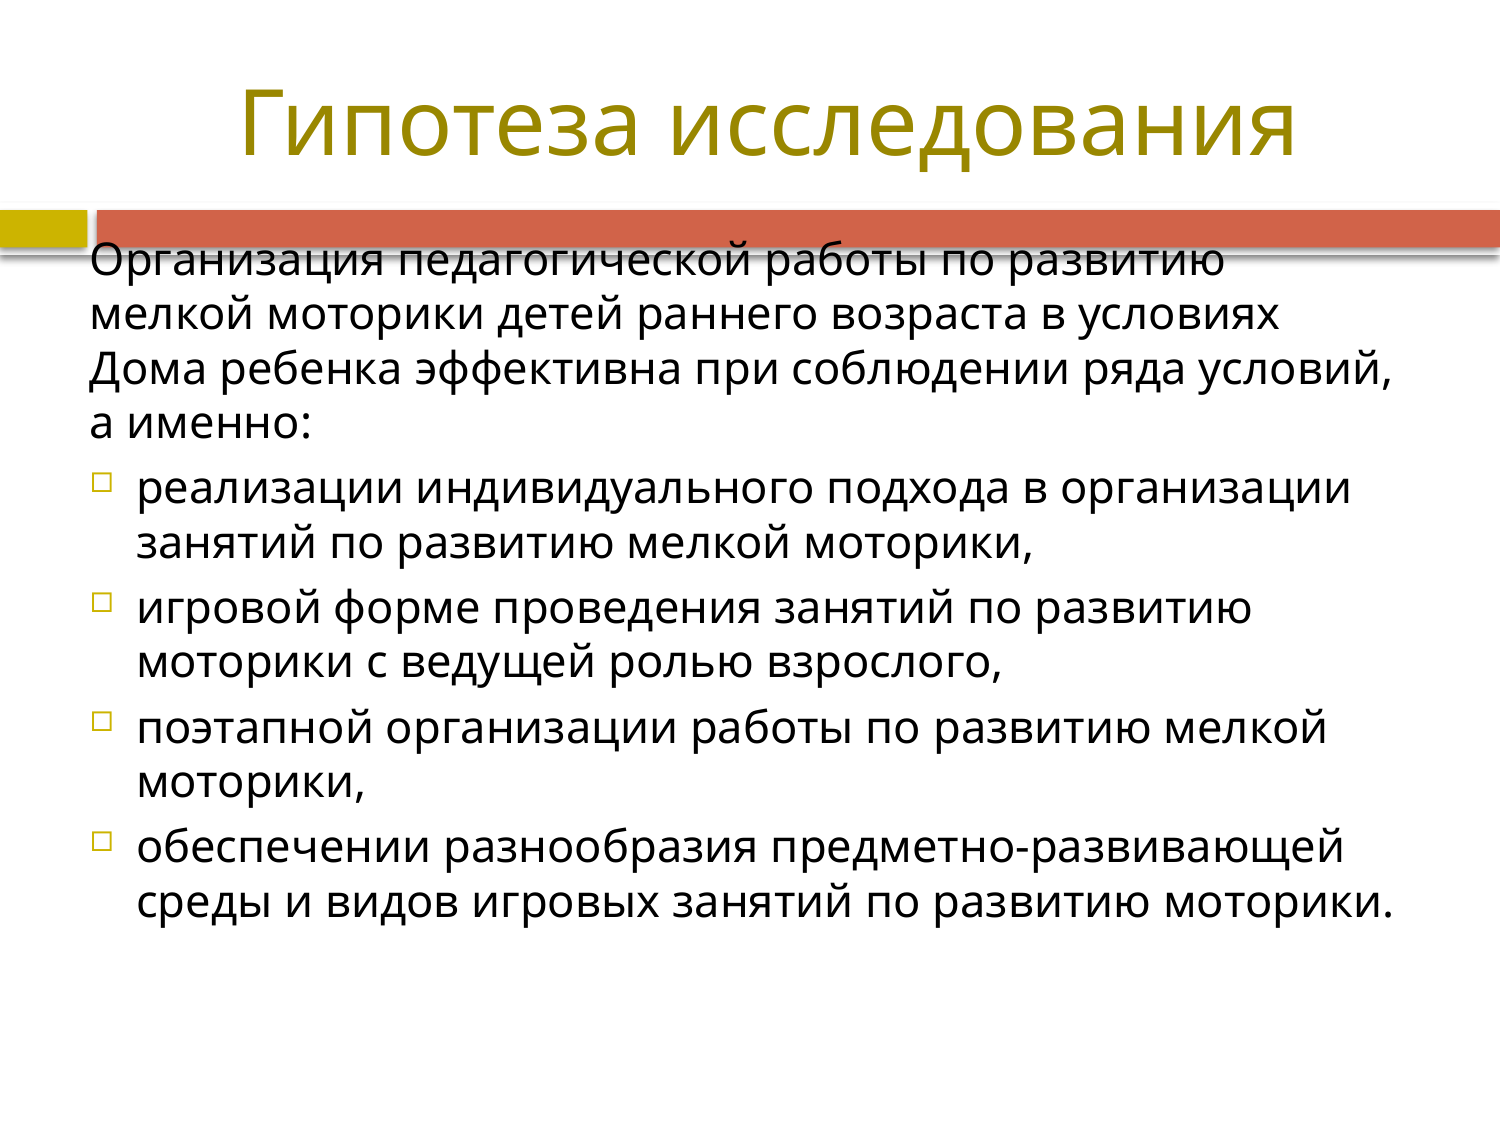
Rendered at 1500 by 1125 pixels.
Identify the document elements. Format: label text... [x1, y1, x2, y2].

title Гипотеза исследования [100, 37, 1438, 200]
list Организация педагогической работы по развитию мелкой моторики детей раннего возраста в условиях Дома ребенка эффективна при соблюдении ряда условий, а именно: реализации индивидуального подхода в организации занятий по развитию мелкой моторики, игровой форме проведения занятий по развитию моторики с ведущей ролью взрослого, поэтапной организации работы по развитию мелкой моторики, обеспечении разнообразия предметно-развивающей среды и видов игровых занятий по развитию моторики. [75, 222, 1418, 1005]
